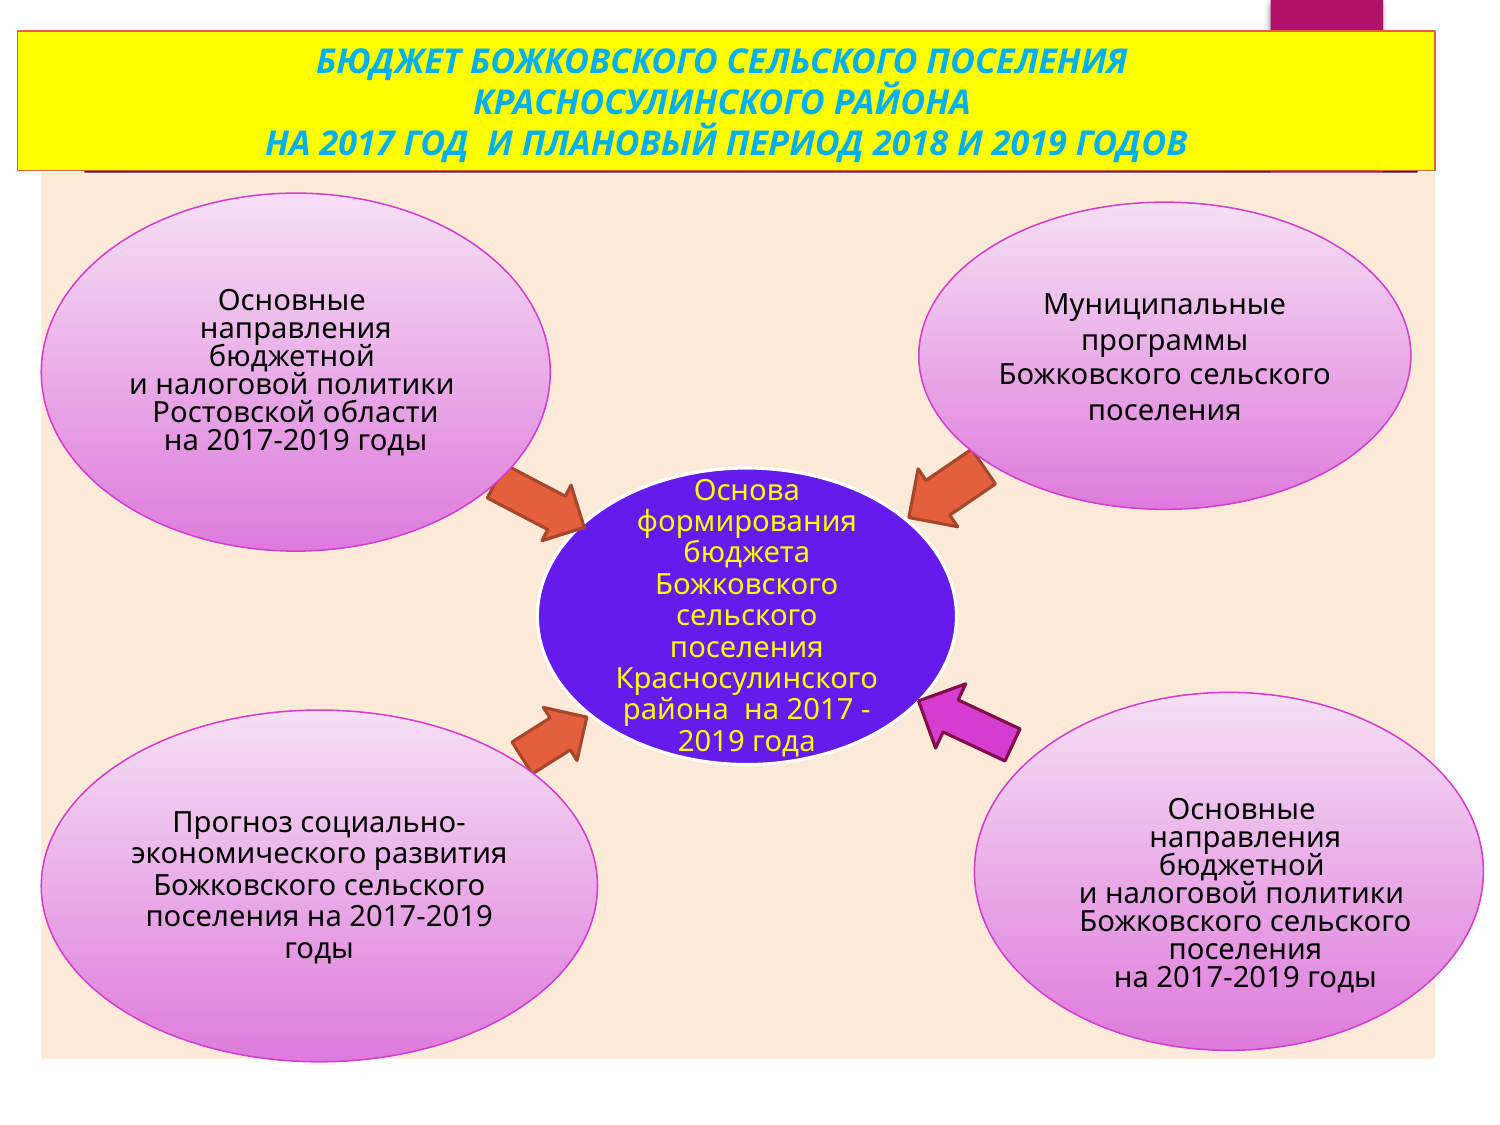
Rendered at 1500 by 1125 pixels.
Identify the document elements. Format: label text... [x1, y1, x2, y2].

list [41, 172, 1436, 1059]
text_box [974, 692, 1484, 1051]
title БЮДЖЕТ БОЖКОВСКОГО СЕЛЬСКОГО ПОСЕЛЕНИЯ КРАСНОСУЛИНСКОГО РАЙОНА НА 2017 ГОД И ПЛАНОВЫЙ ПЕРИОД 2018 И 2019 ГОДОВ [17, 30, 1436, 171]
